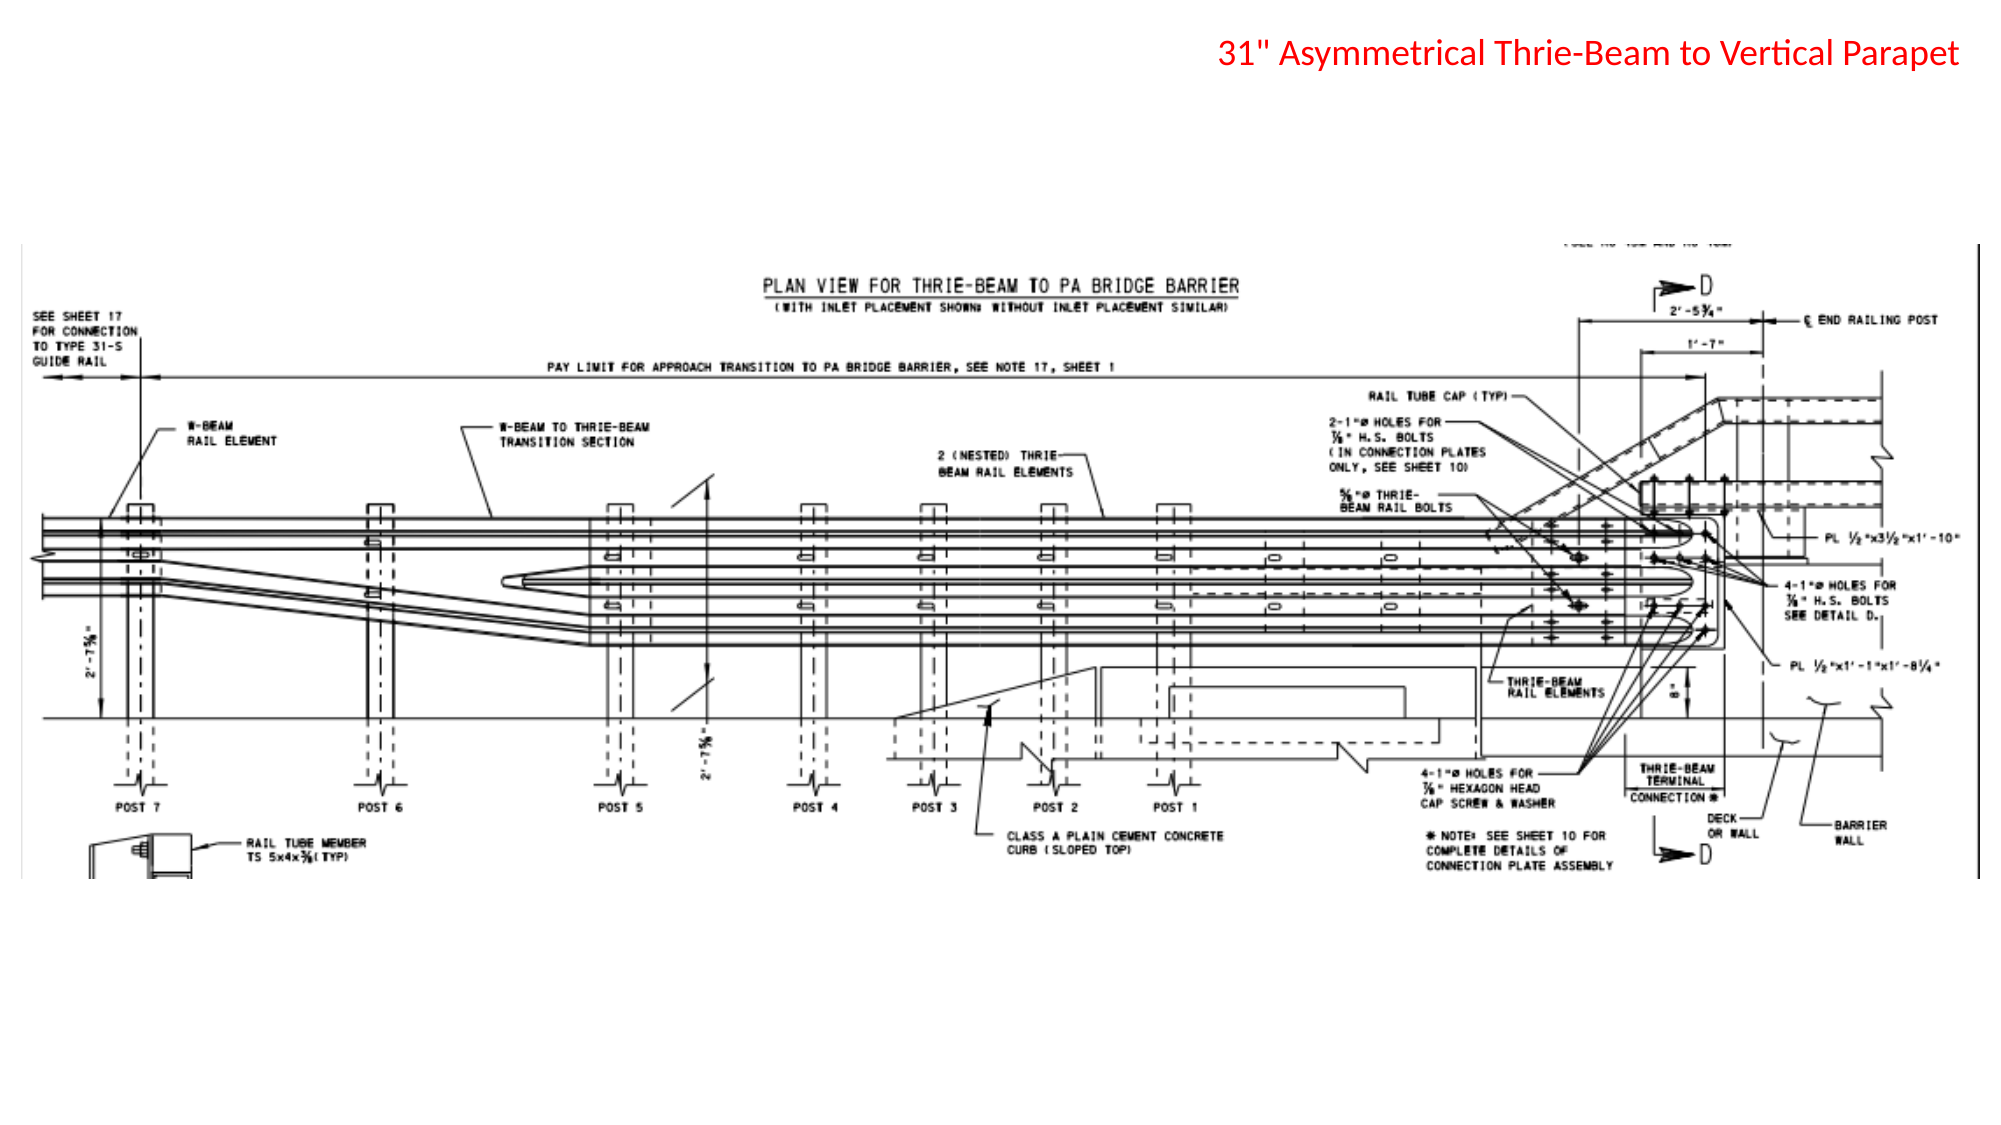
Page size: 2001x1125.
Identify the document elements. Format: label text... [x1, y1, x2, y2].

picture [21, 244, 1980, 879]
text_box 31" Asymmetrical Thrie-Beam to Vertical Parapet [1202, 20, 1976, 81]
